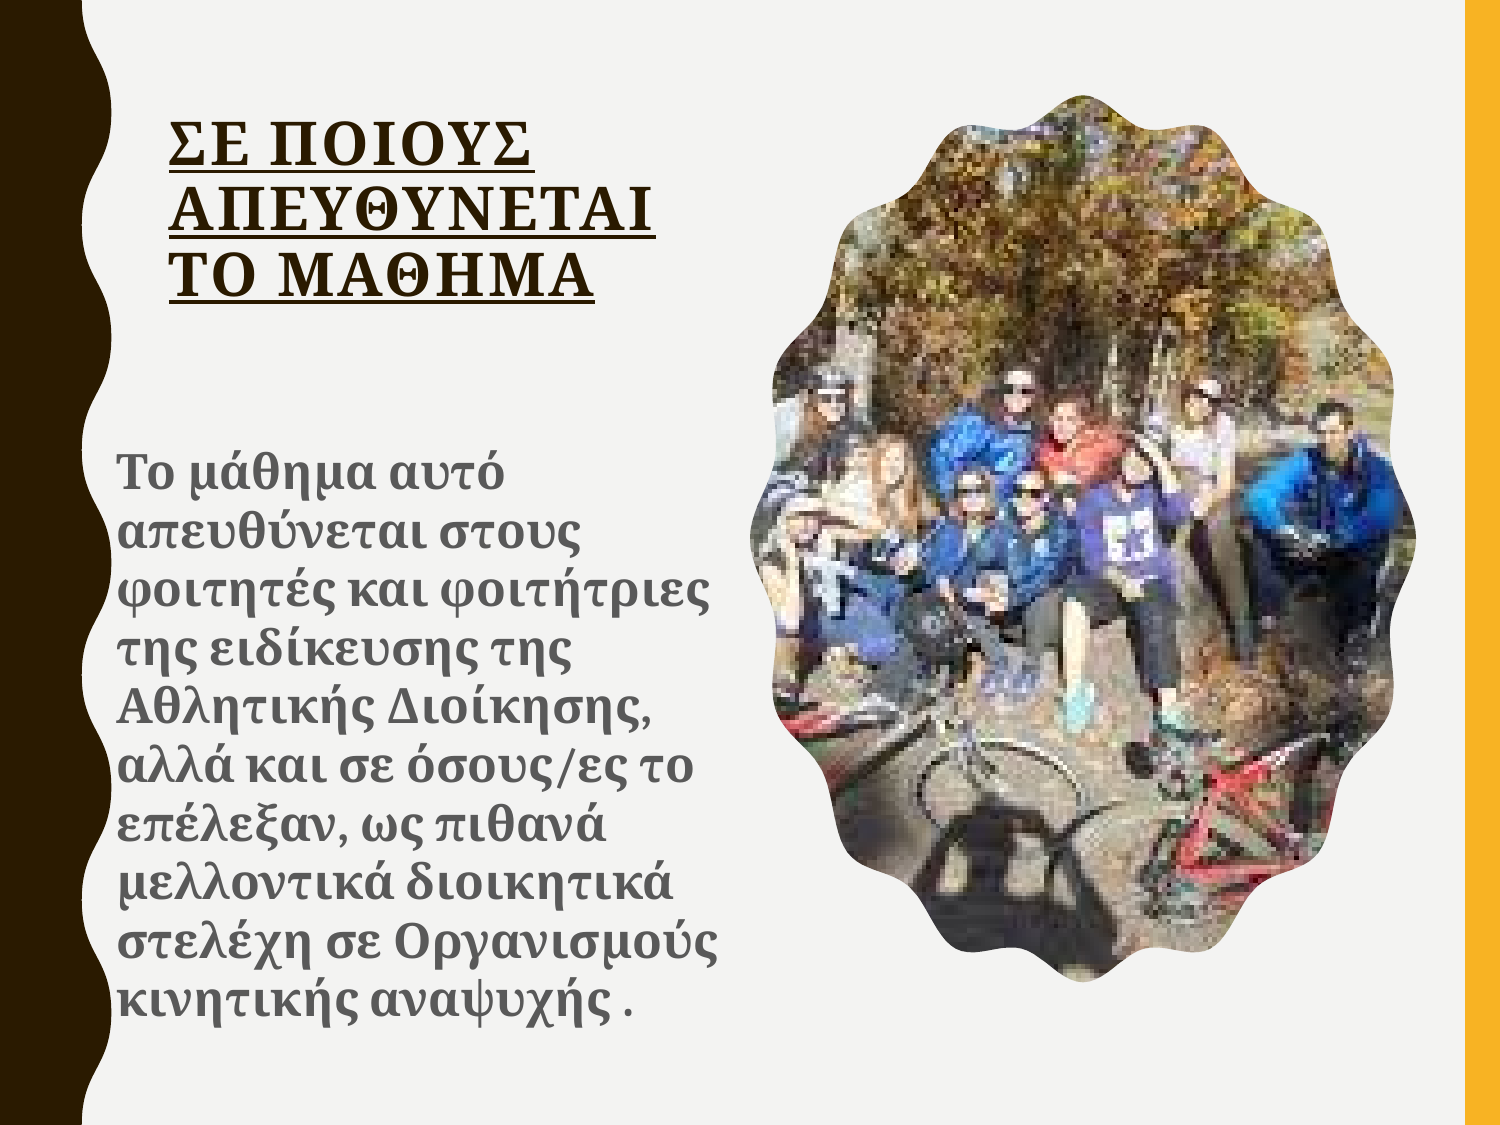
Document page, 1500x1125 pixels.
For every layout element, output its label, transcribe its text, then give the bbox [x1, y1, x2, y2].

picture [749, 95, 1417, 983]
list Το μάθημα αυτό απευθύνεται στους φοιτητές και φοιτήτριες της ειδίκευσης της Αθλητικής Διοίκησης, αλλά και σε όσους/ες το επέλεξαν, ως πιθανά μελλοντικά διοικητικά στελέχη σε Οργανισμούς κινητικής αναψυχής . [64, 375, 750, 1083]
title Σε ποιους απευθυνεται το μαθημα [154, 105, 691, 323]
